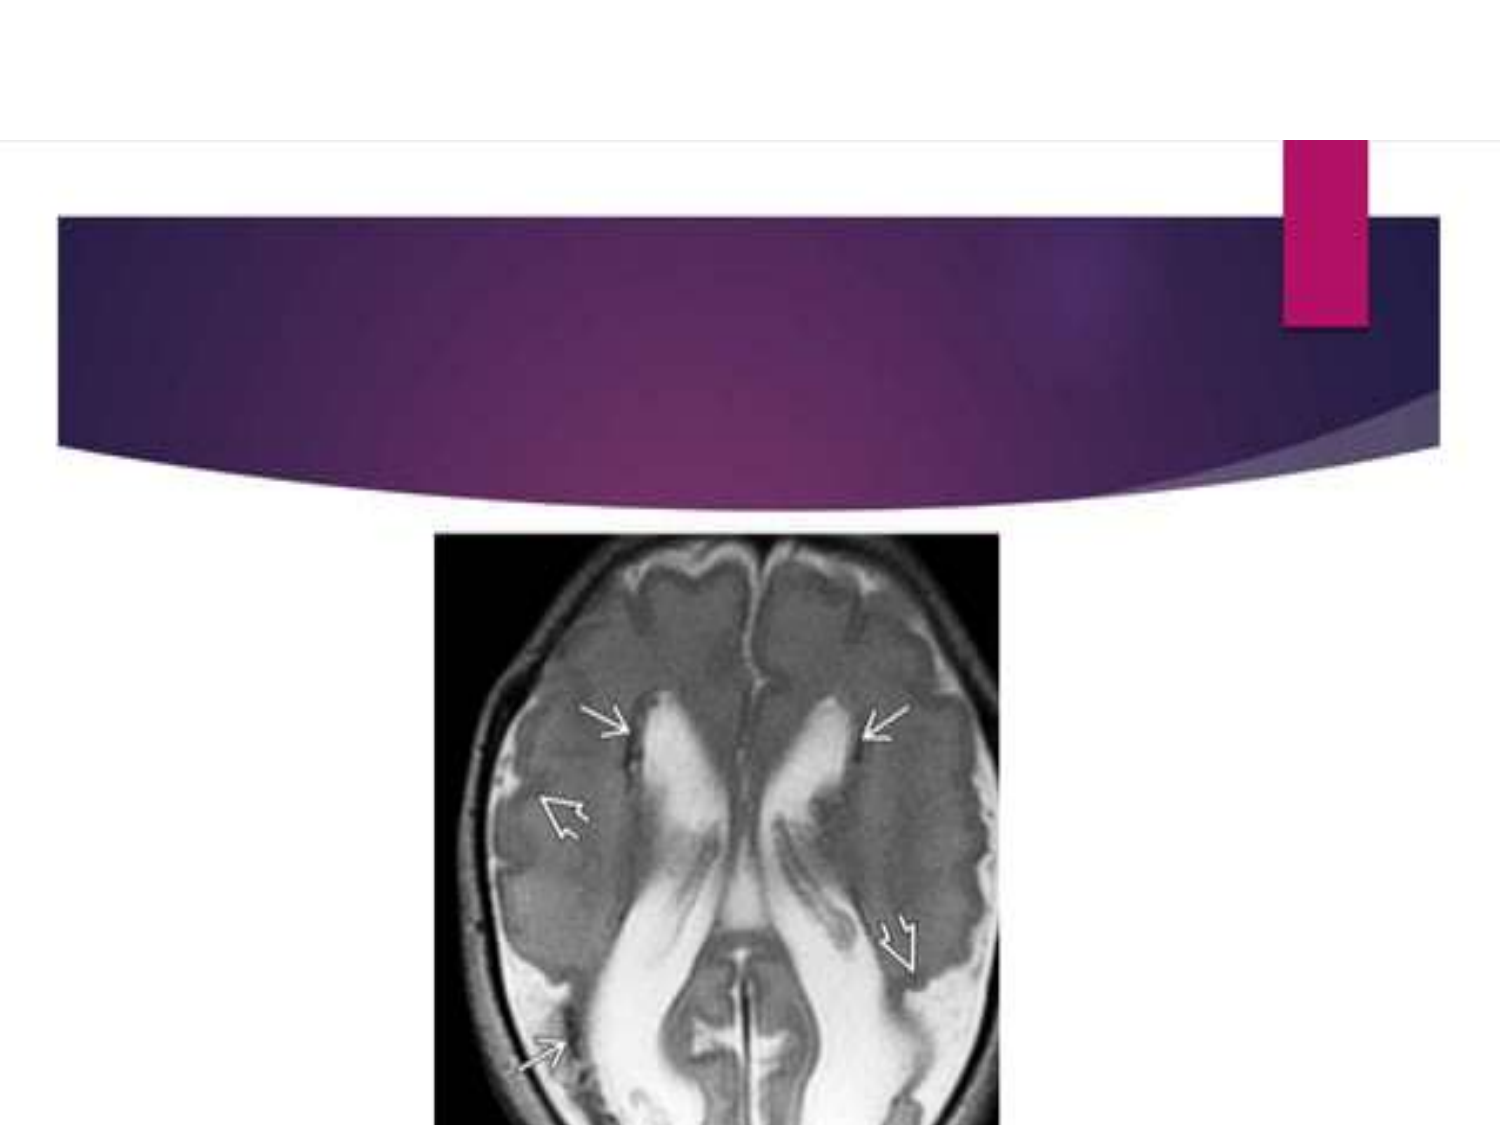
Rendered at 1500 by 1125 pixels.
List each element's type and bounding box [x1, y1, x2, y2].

picture [0, 139, 1500, 1125]
